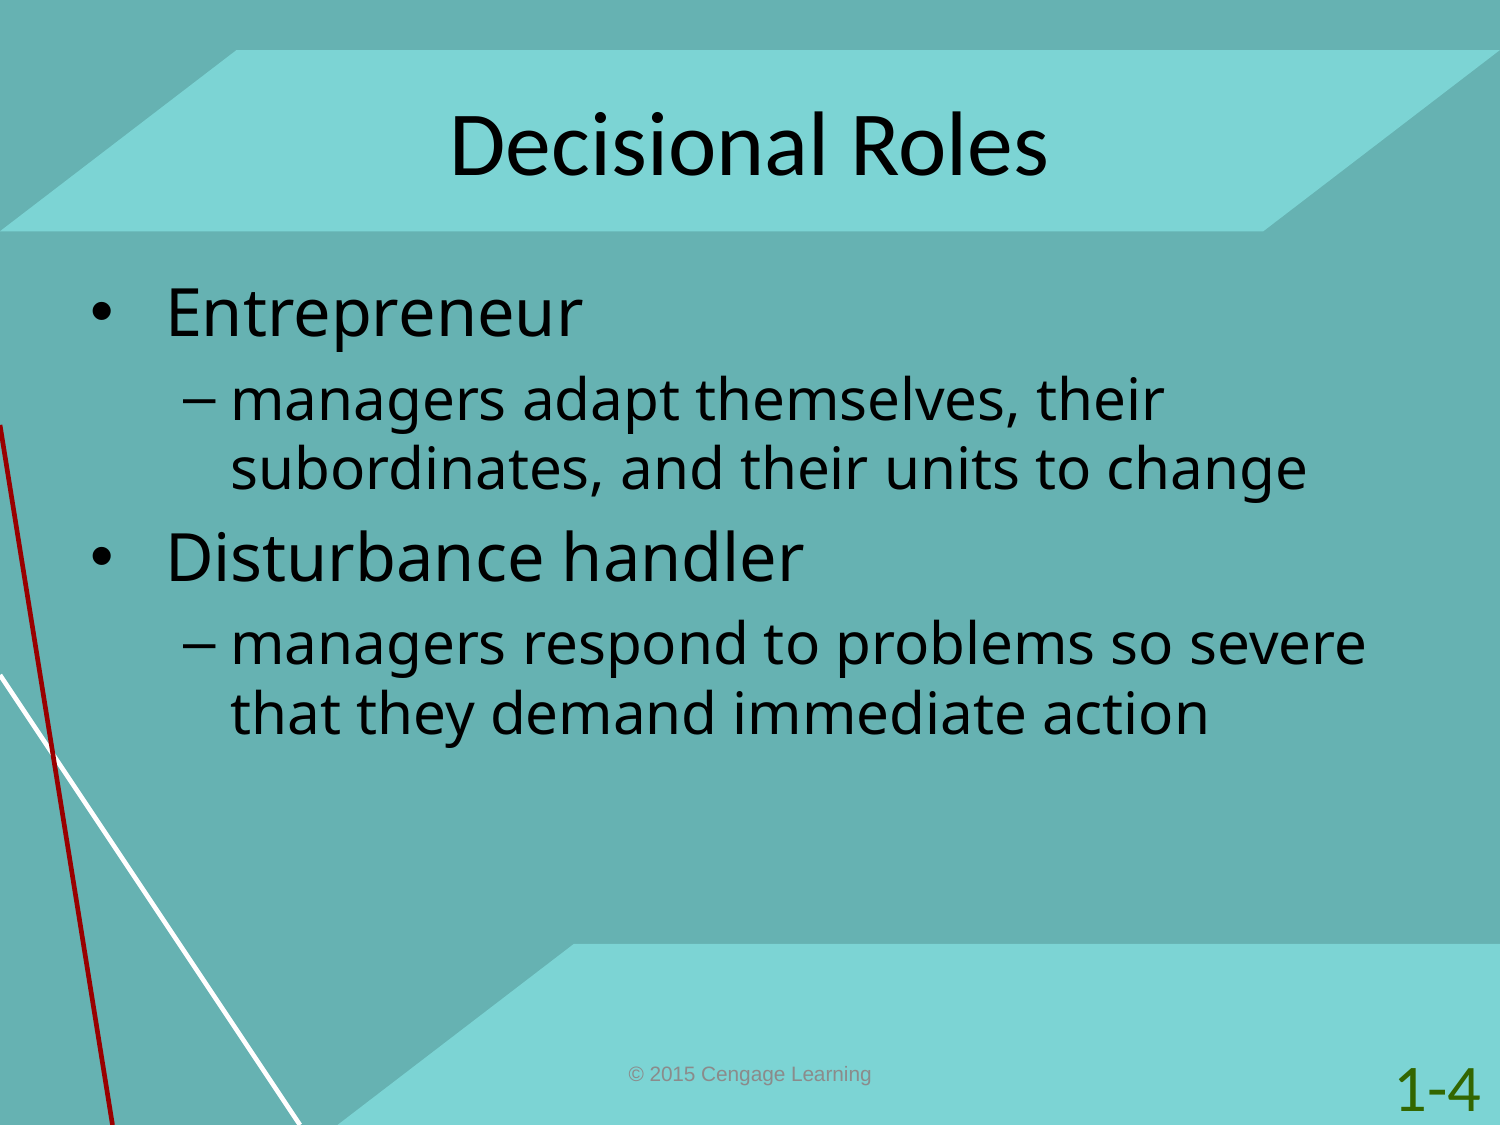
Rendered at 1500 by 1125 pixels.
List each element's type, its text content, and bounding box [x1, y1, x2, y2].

text_box 1-4 [1374, 1037, 1500, 1125]
title Decisional Roles [75, 45, 1425, 233]
footer © 2015 Cengage Learning [512, 1042, 988, 1103]
list Entrepreneur managers adapt themselves, their subordinates, and their units to change Disturbance handler managers respond to problems so severe that they demand immediate action [75, 262, 1425, 1005]
